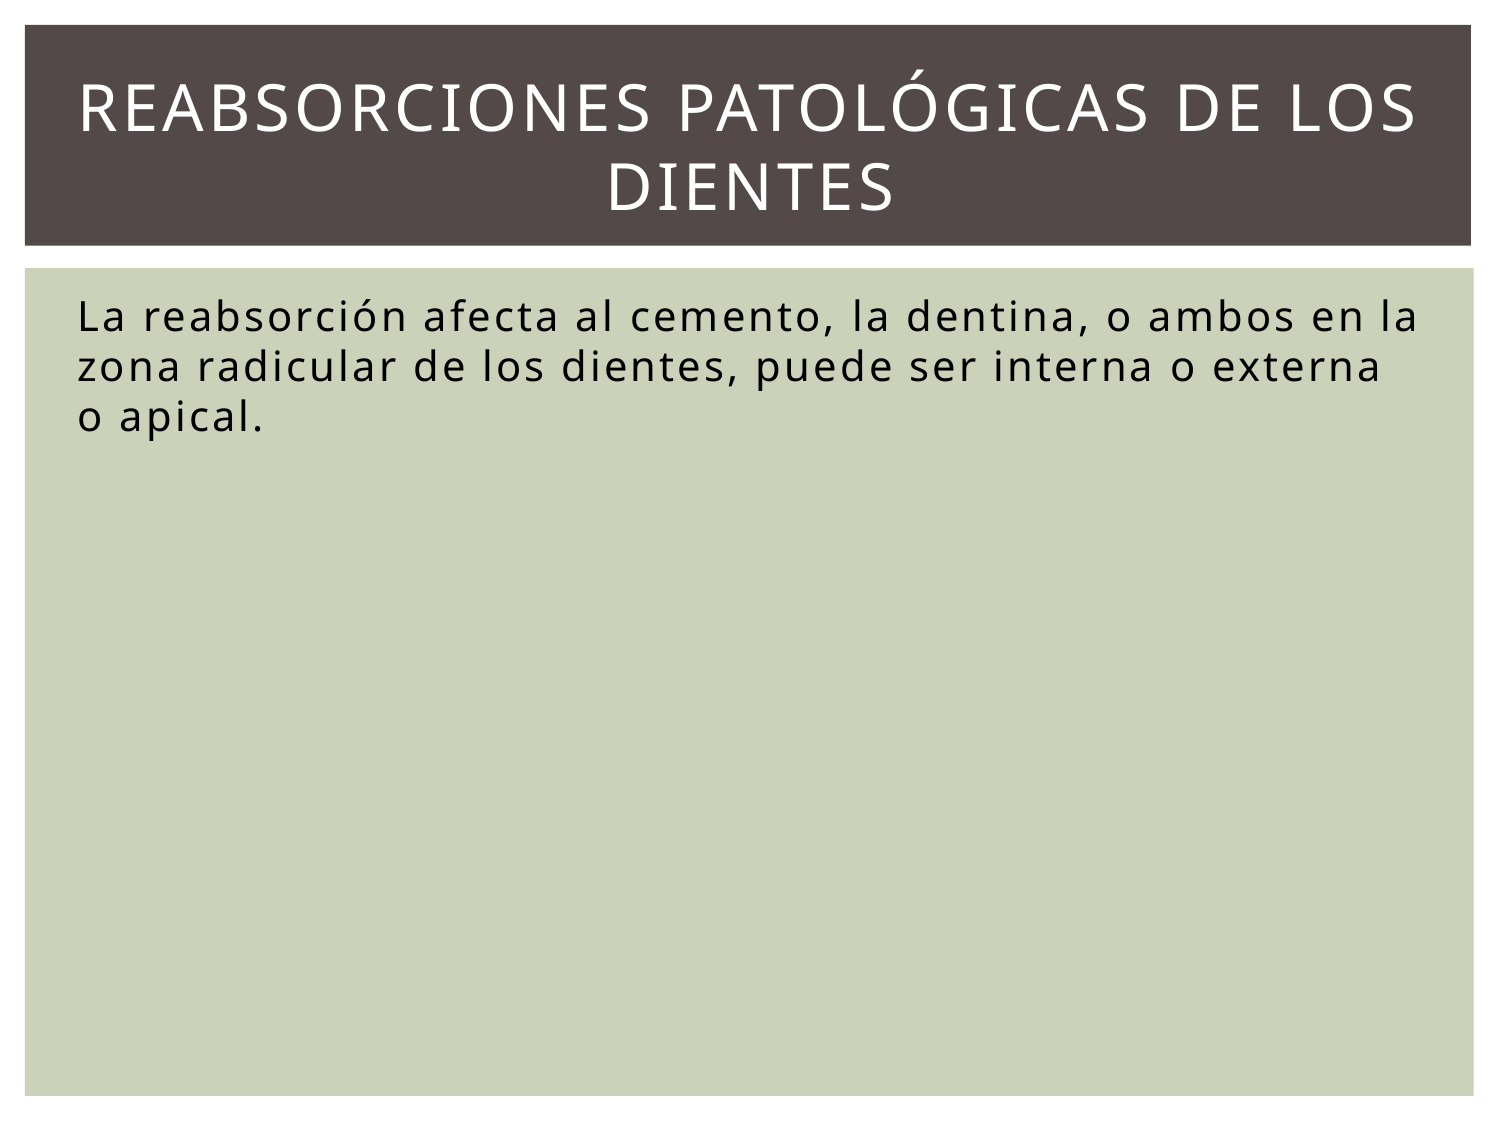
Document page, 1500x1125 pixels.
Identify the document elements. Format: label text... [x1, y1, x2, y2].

list La reabsorción afecta al cemento, la dentina, o ambos en la zona radicular de los dientes, puede ser interna o externa o apical. [62, 281, 1442, 1005]
title Reabsorciones patológicas de los dientes [62, 58, 1438, 232]
